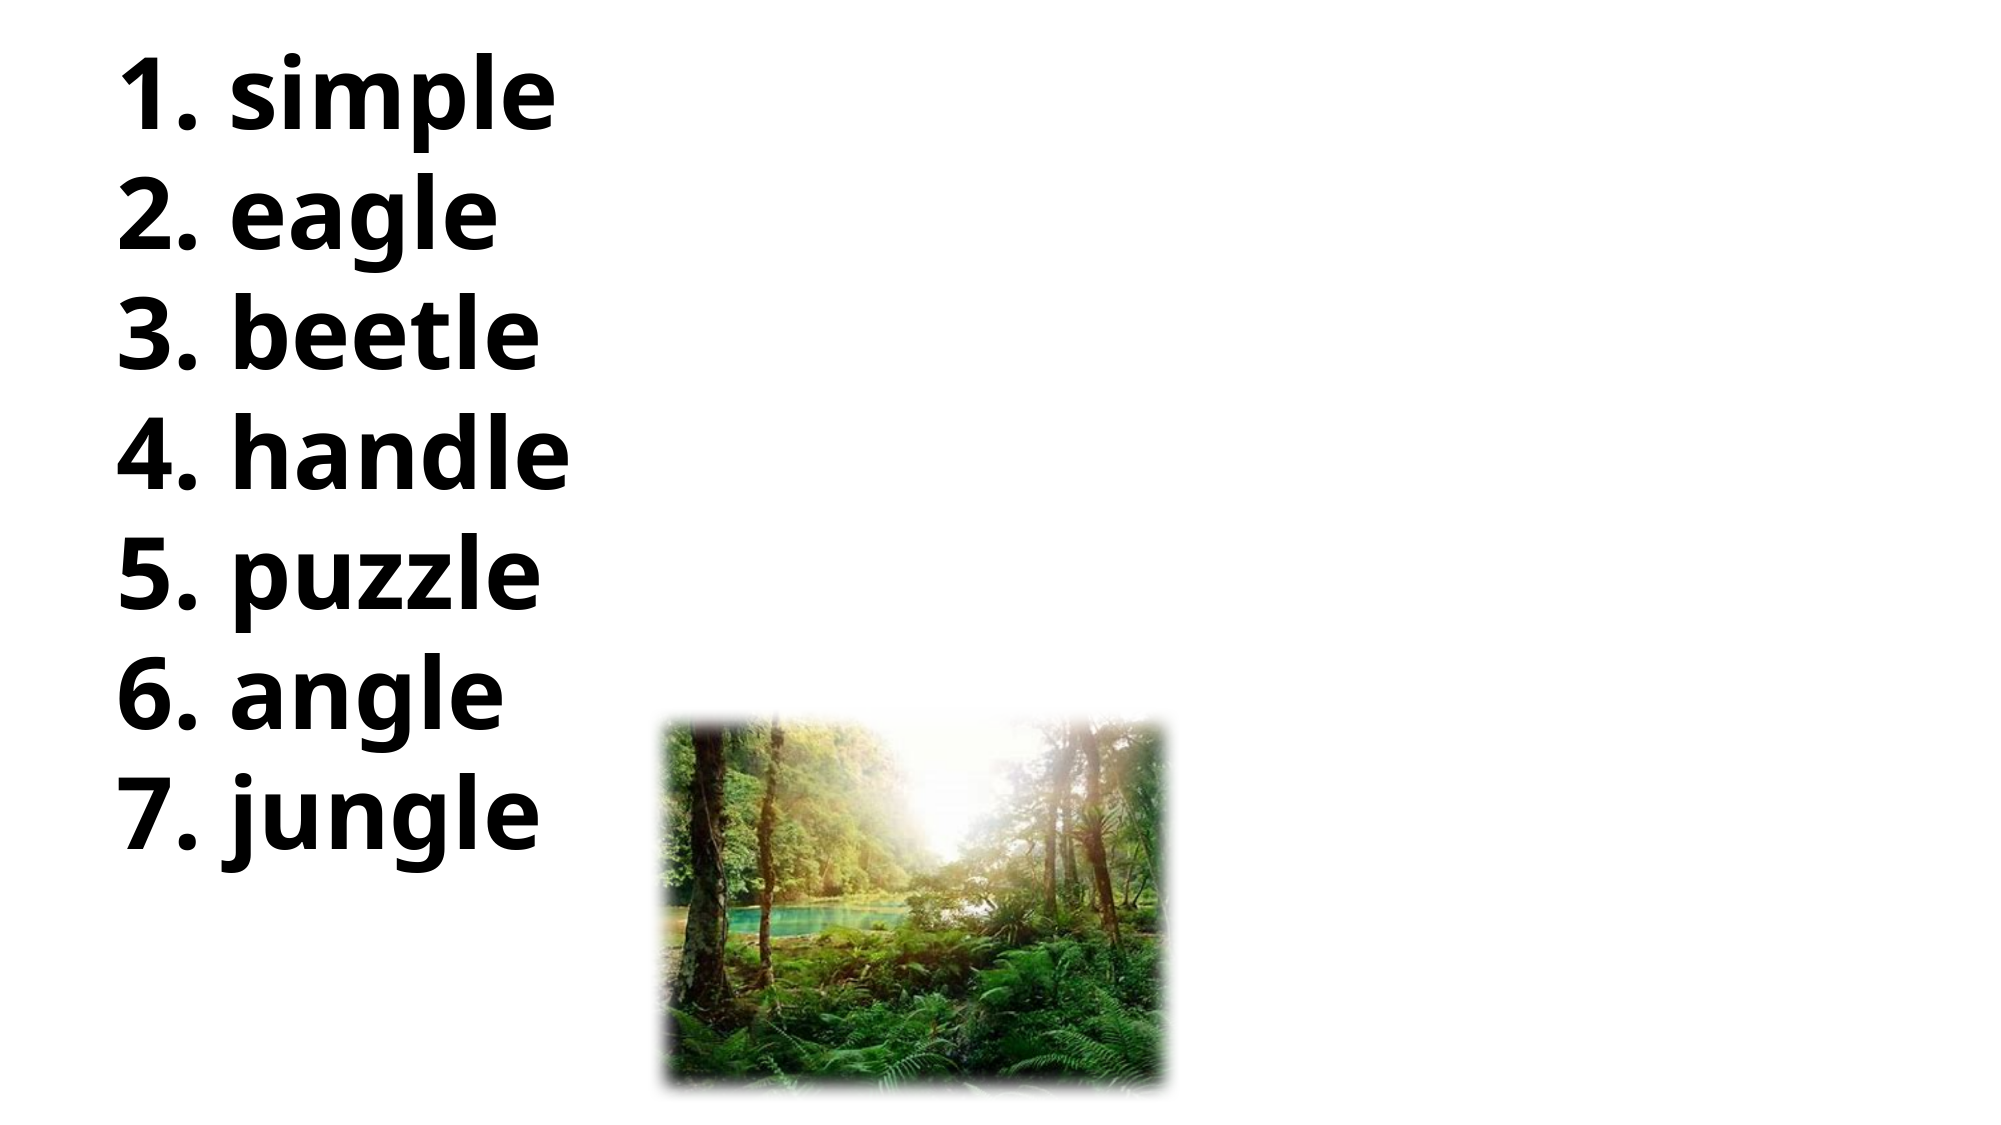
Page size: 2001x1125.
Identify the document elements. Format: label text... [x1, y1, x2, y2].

picture [648, 707, 1181, 1103]
text_box simple eagle beetle handle puzzle angle 7. jungle [101, 22, 868, 922]
